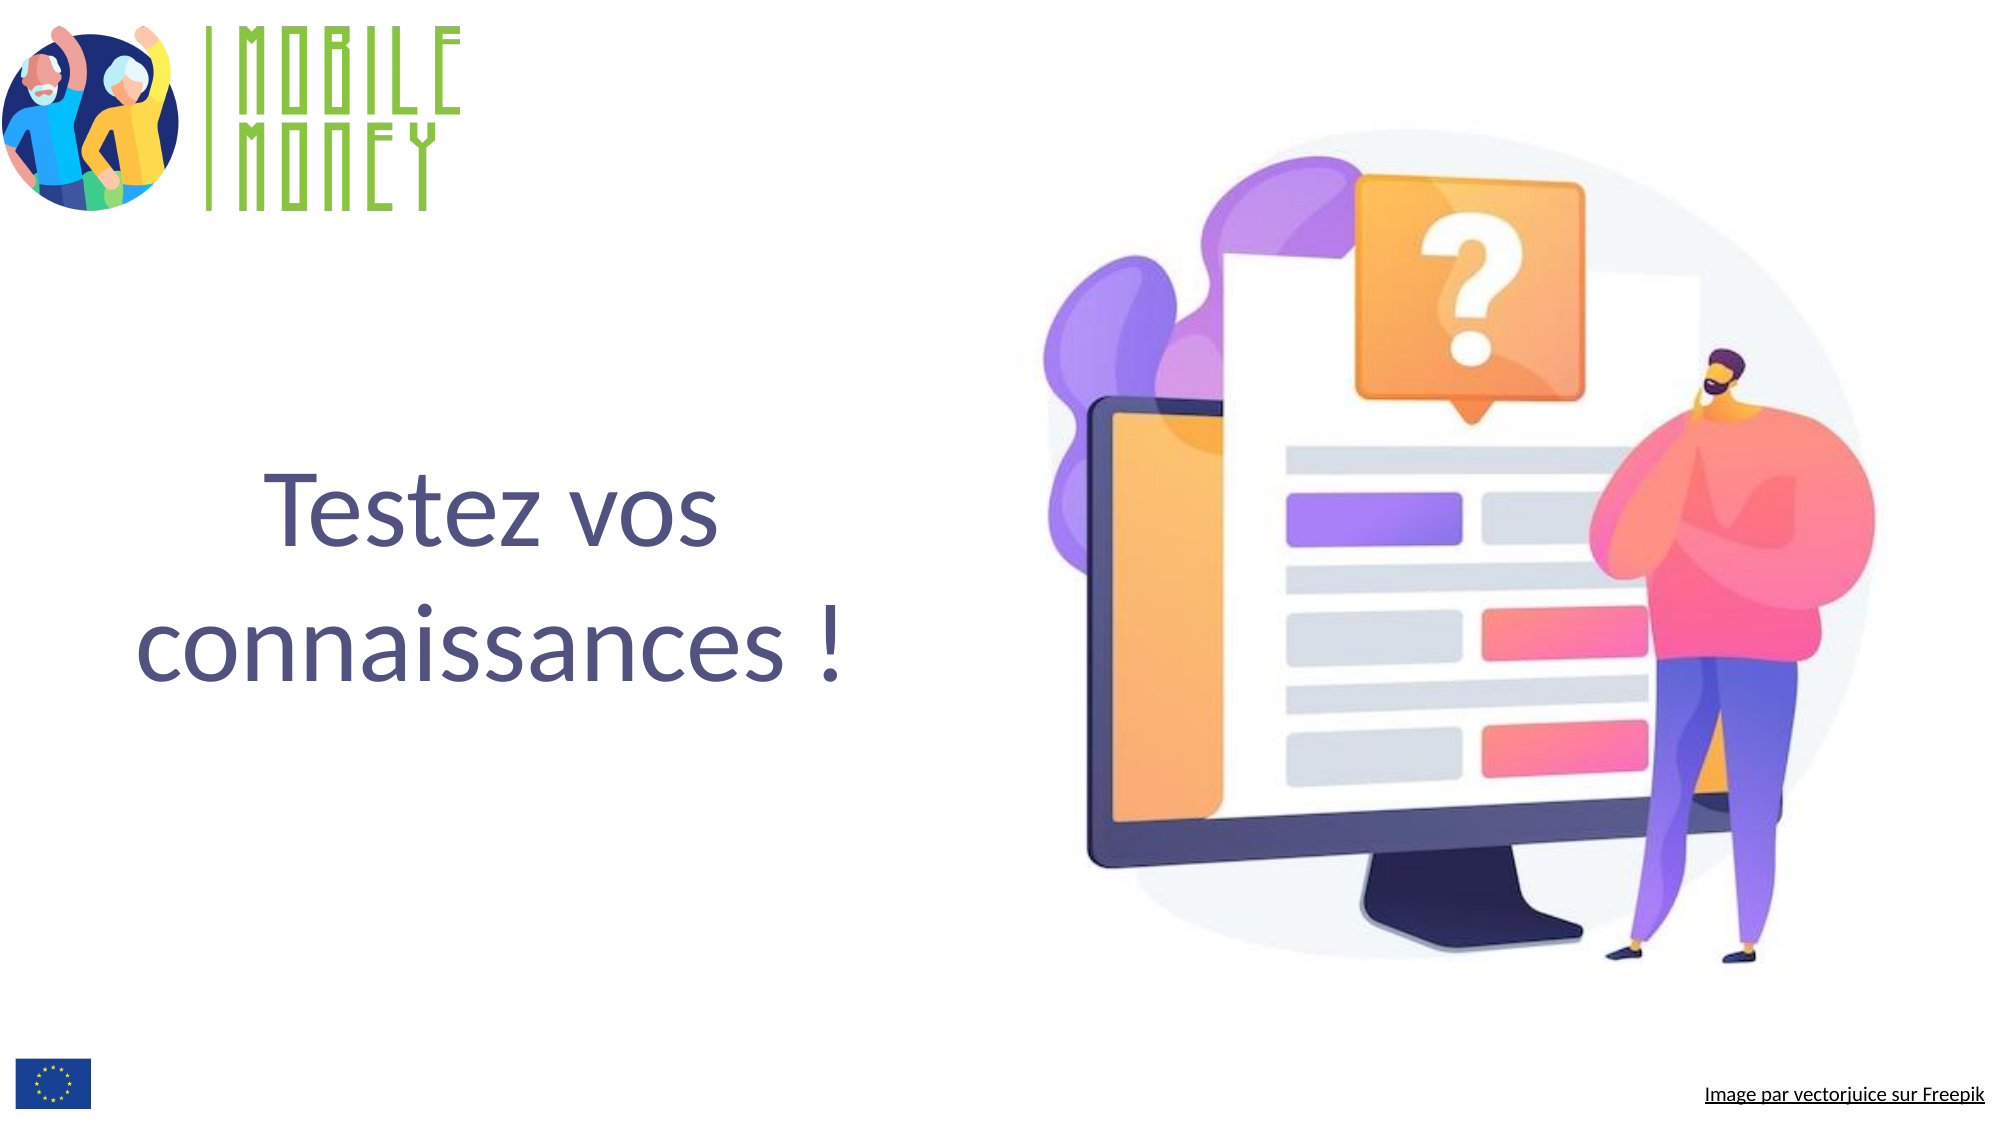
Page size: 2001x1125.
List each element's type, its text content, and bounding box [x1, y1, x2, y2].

list Testez vos connaissances ! [0, 231, 933, 1013]
text_box Image par vectorjuice sur Freepik [1462, 1072, 2000, 1113]
picture [2, 4, 460, 231]
picture [938, 0, 2000, 1062]
picture [0, 1043, 106, 1125]
